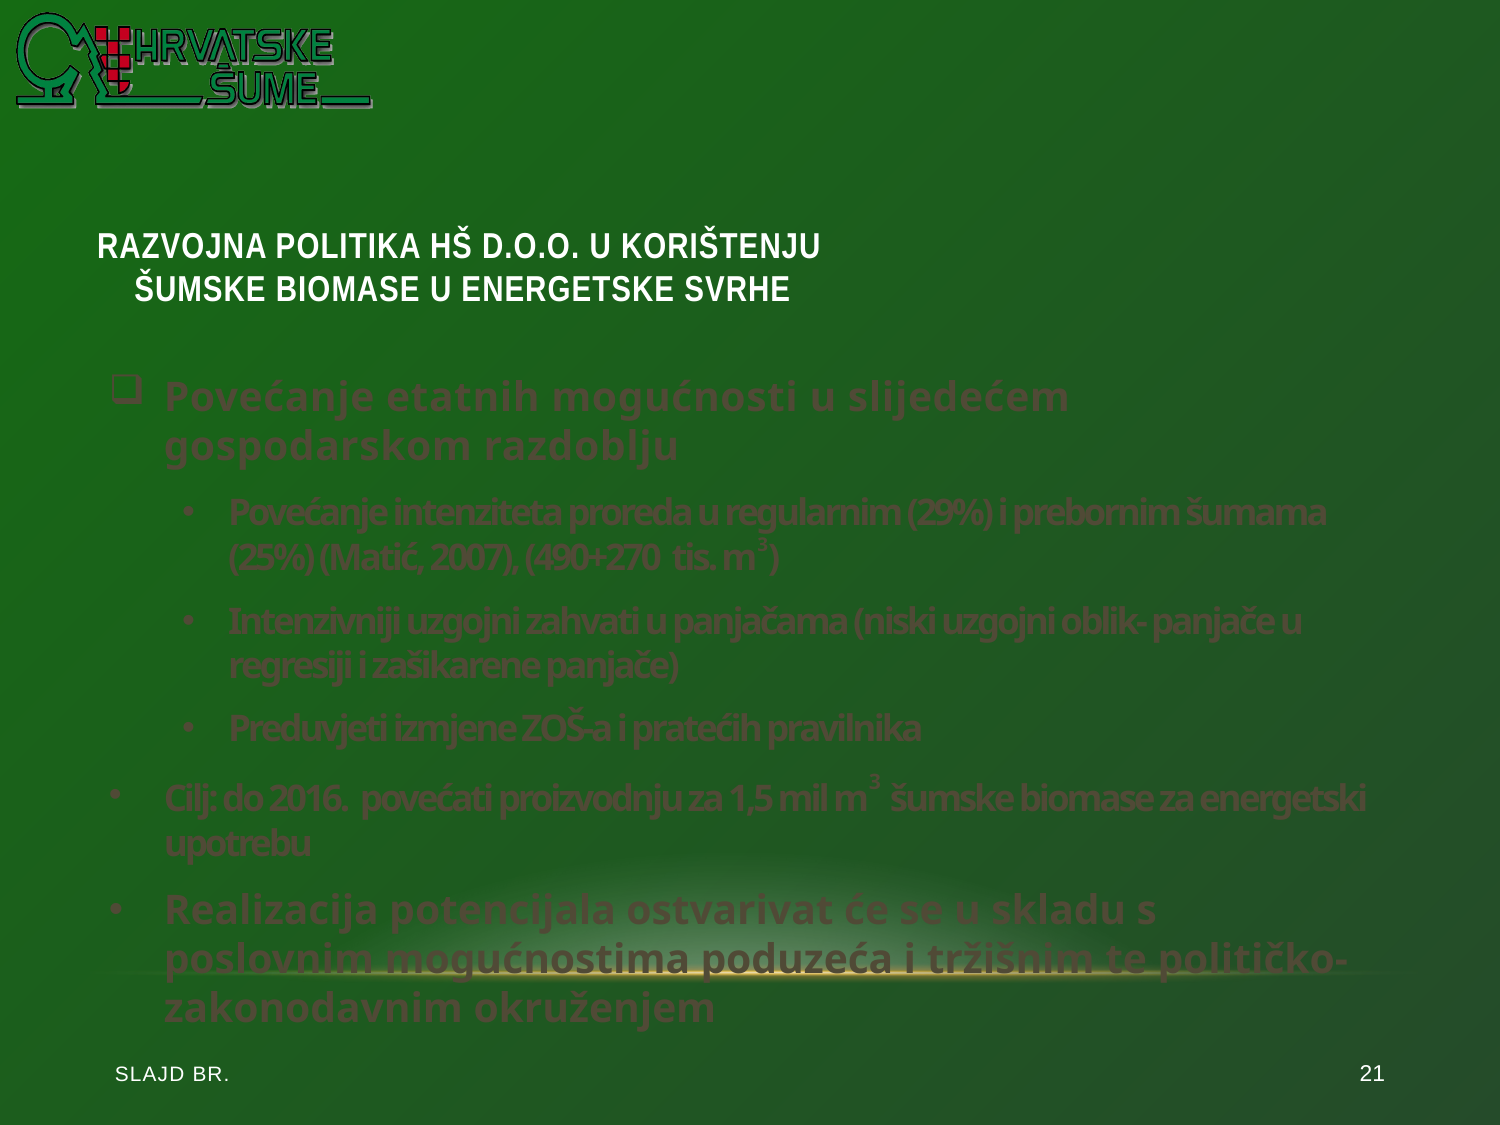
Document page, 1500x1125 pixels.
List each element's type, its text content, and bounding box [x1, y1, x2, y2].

list Povećanje etatnih mogućnosti u slijedećem gospodarskom razdoblju Povećanje intenziteta proreda u regularnim (29%) i prebornim šumama (25%) (Matić, 2007), (490+270 tis. m3) Intenzivniji uzgojni zahvati u panjačama (niski uzgojni oblik- panjače u regresiji i zašikarene panjače) Preduvjeti izmjene ZOŠ-a i pratećih pravilnika Cilj: do 2016. povećati proizvodnju za 1,5 mil m3 šumske biomase za energetski upotrebu Realizacija potencijala ostvarivat će se u skladu s poslovnim mogućnostima poduzeća i tržišnim te političko-zakonodavnim okruženjem [93, 363, 1394, 1043]
picture [0, 0, 1500, 1125]
title Razvojna politika HŠ d.o.o. u korištenju šumske biomase u energetske svrhe [82, 140, 1447, 317]
slide_number 21 [1237, 1042, 1400, 1103]
footer Slajd br. [99, 1043, 575, 1103]
